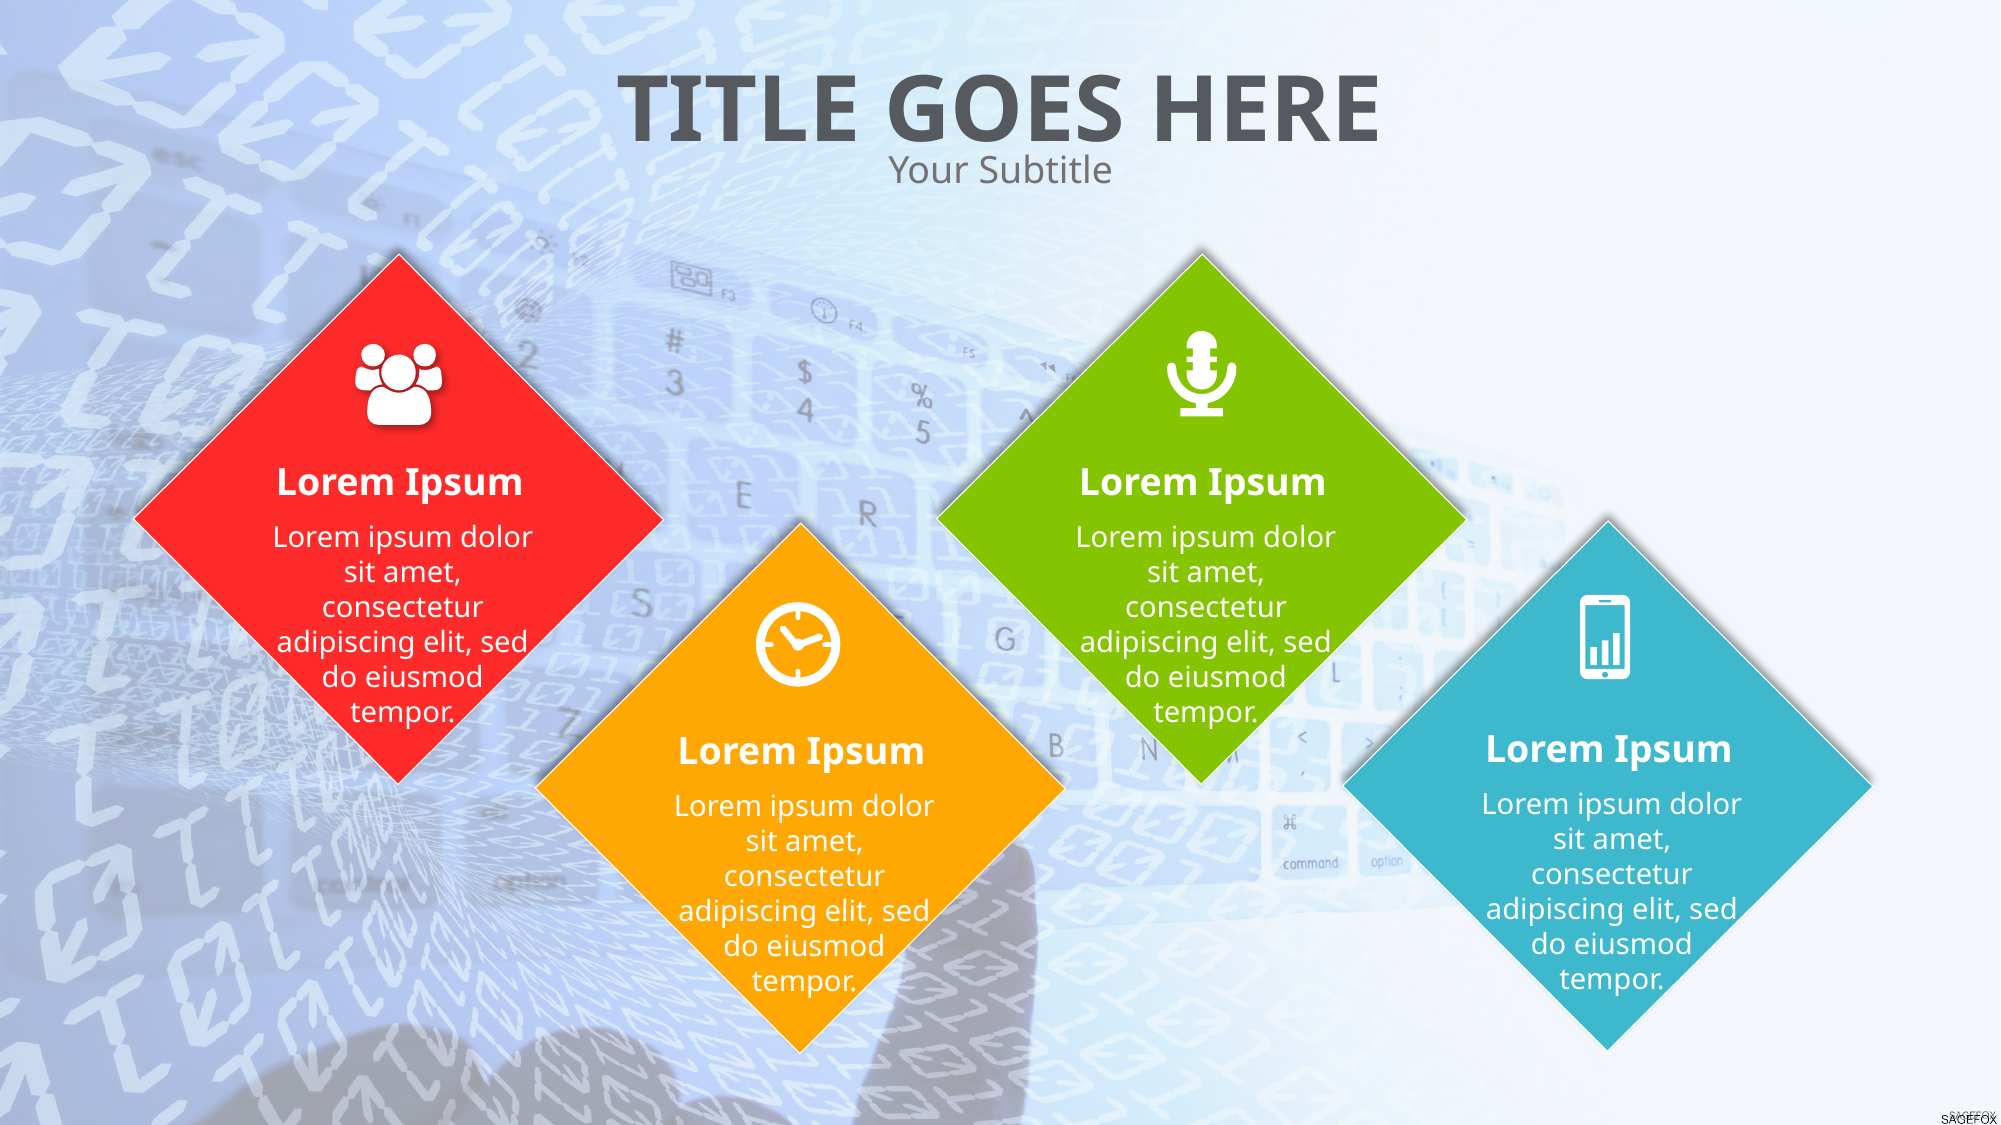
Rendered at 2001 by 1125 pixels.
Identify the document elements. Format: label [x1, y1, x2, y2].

picture [1938, 1114, 1999, 1125]
text_box [755, 602, 841, 687]
text_box [682, 937, 919, 1055]
text_box [1052, 450, 1353, 668]
text_box [935, 252, 1469, 637]
text_box [1341, 519, 1875, 903]
text_box [548, 42, 1452, 199]
text_box [1083, 668, 1320, 786]
text_box [280, 668, 517, 786]
text_box [1489, 935, 1726, 1053]
picture [1925, 0, 2001, 1125]
text_box [131, 252, 666, 637]
text_box [533, 521, 1067, 906]
text_box [1458, 717, 1759, 935]
text_box [249, 450, 550, 668]
text_box [355, 343, 442, 425]
text_box [651, 719, 952, 937]
text_box [1580, 594, 1631, 679]
text_box [1167, 330, 1237, 417]
